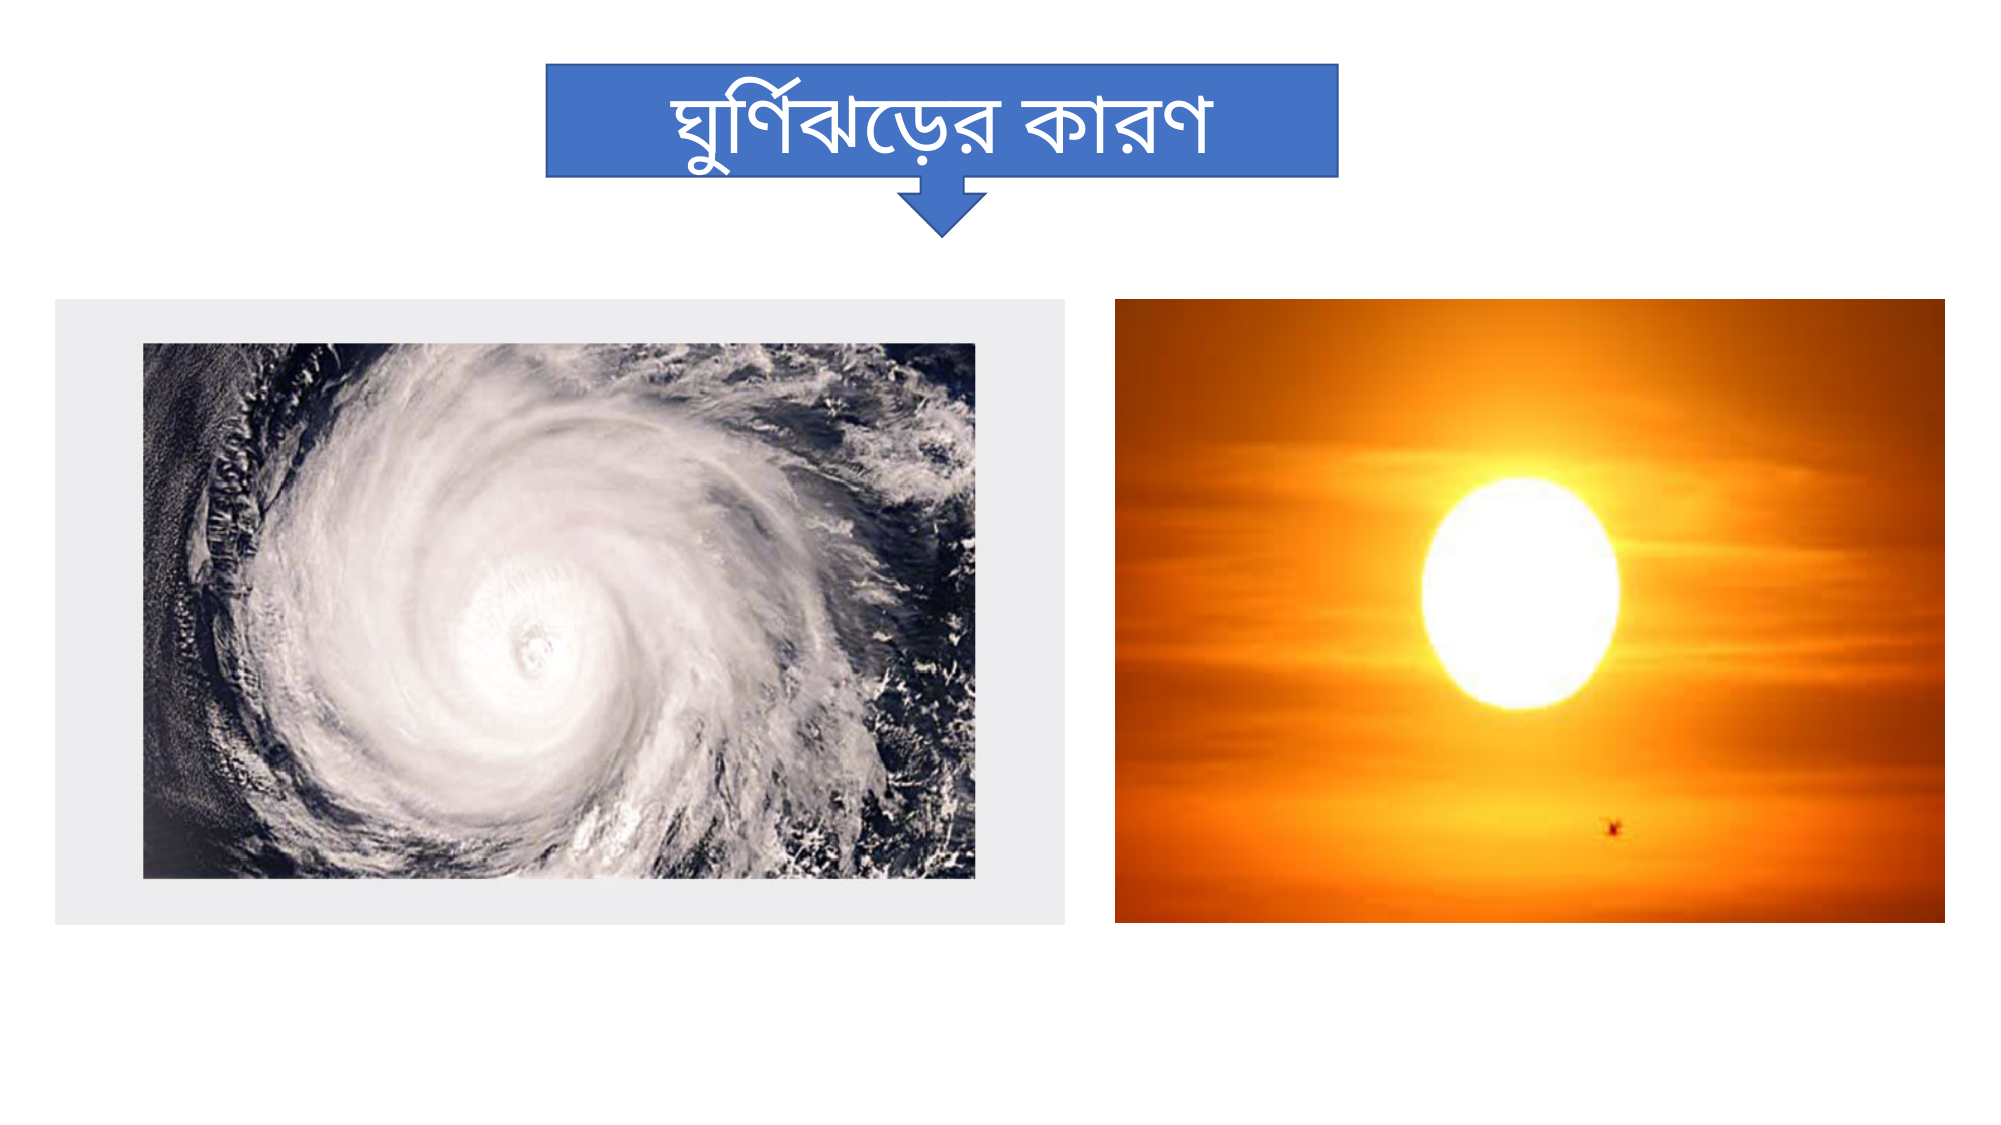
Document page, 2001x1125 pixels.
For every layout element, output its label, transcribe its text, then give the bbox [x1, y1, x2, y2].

text_box ঘুর্ণিঝড়ের কারণ [545, 63, 1339, 239]
picture [1115, 299, 1945, 923]
picture [55, 299, 1065, 925]
